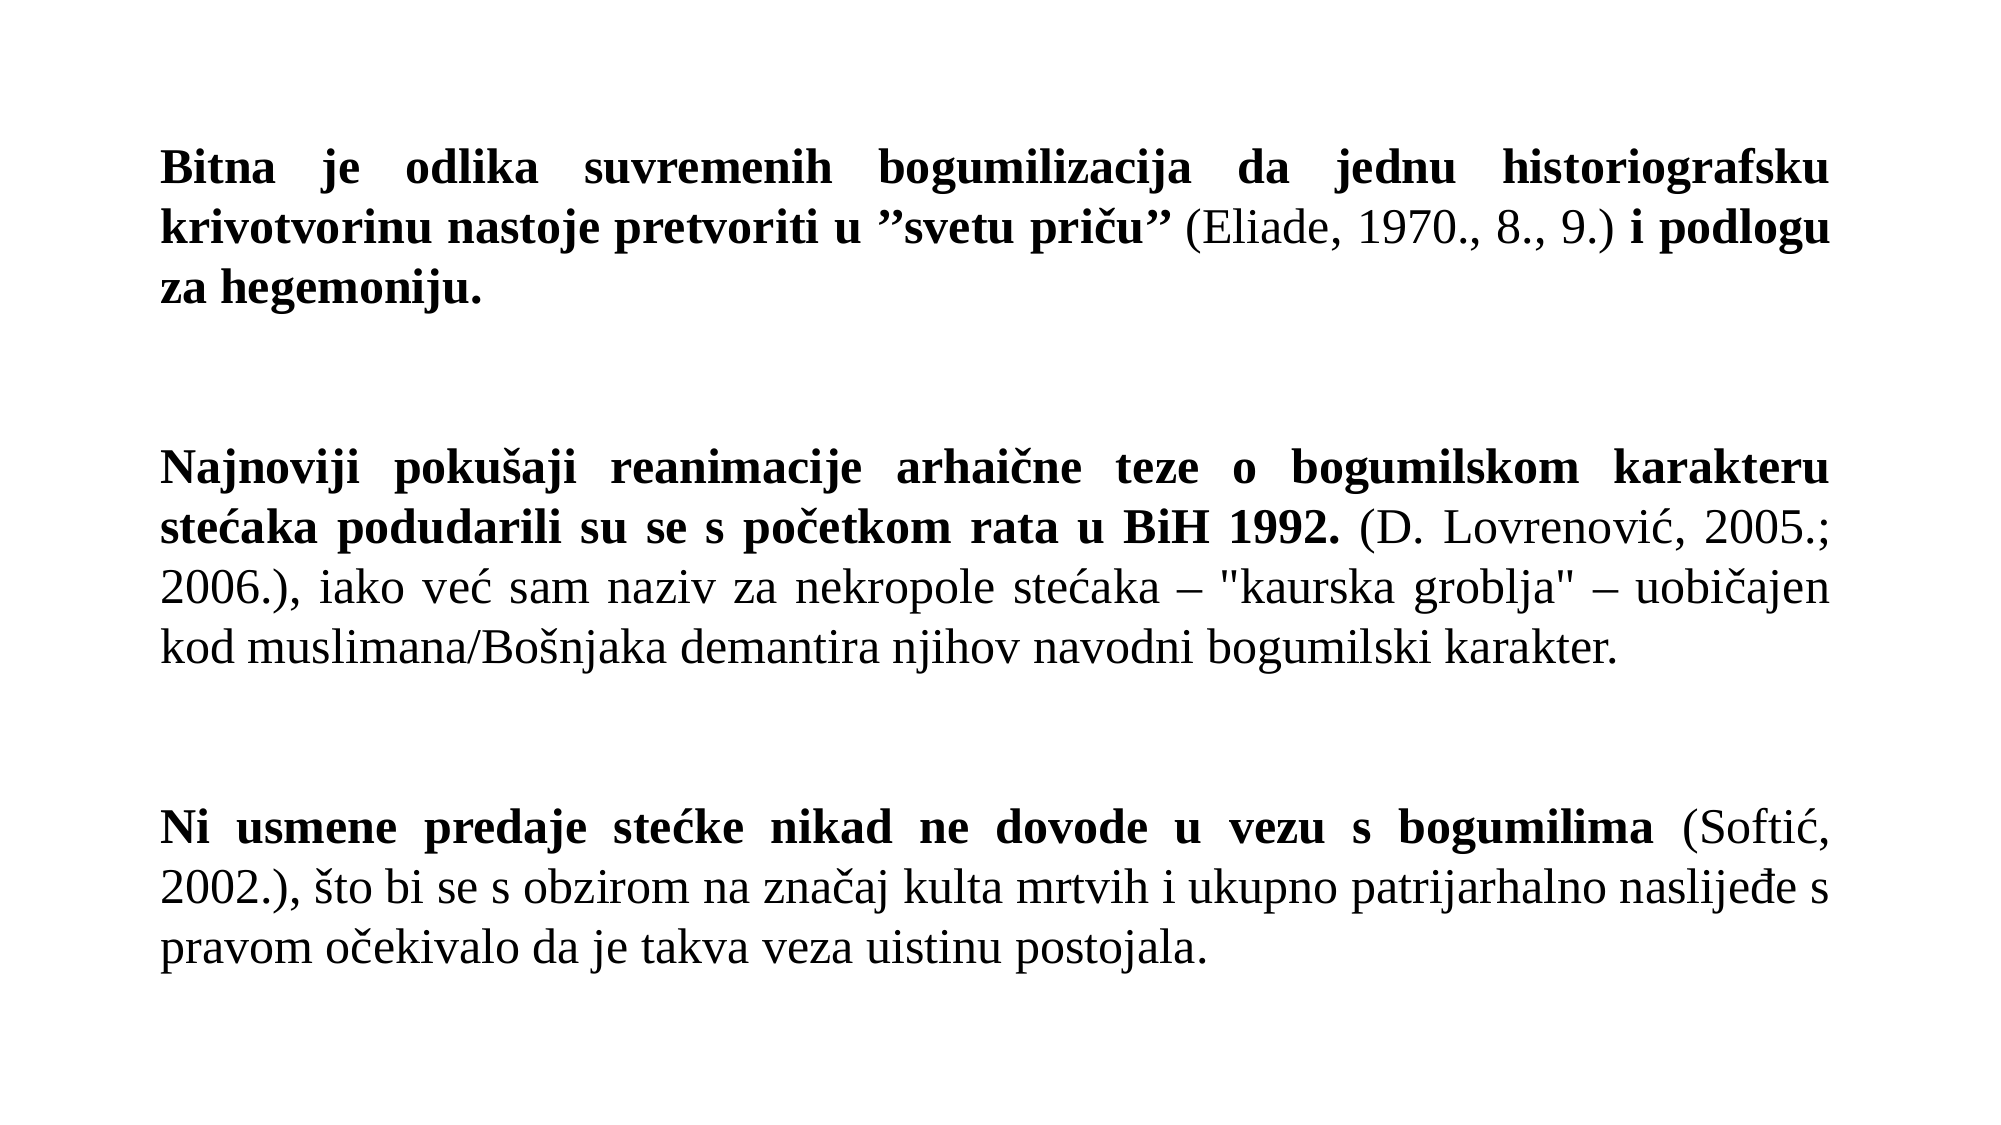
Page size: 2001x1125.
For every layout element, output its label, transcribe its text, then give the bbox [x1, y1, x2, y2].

text_box Bitna je odlika suvremenih bogumilizacija da jednu historiografsku krivotvorinu nastoje pretvoriti u ’’svetu priču’’ (Eliade, 1970., 8., 9.) i podlogu za hegemoniju. Najnoviji pokušaji reanimacije arhaične teze o bogumilskom karakteru stećaka podudarili su se s početkom rata u BiH 1992. (D. Lovrenović, 2005.; 2006.), iako već sam naziv za nekropole stećaka – "kaurska groblja" – uobičajen kod muslimana/Bošnjaka demantira njihov navodni bogumilski karakter. Ni usmene predaje stećke nikad ne dovode u vezu s bogumilima (Softić, 2002.), što bi se s obzirom na značaj kulta mrtvih i ukupno patrijarhalno naslijeđe s pravom očekivalo da je takva veza uistinu postojala. [145, 126, 1847, 982]
